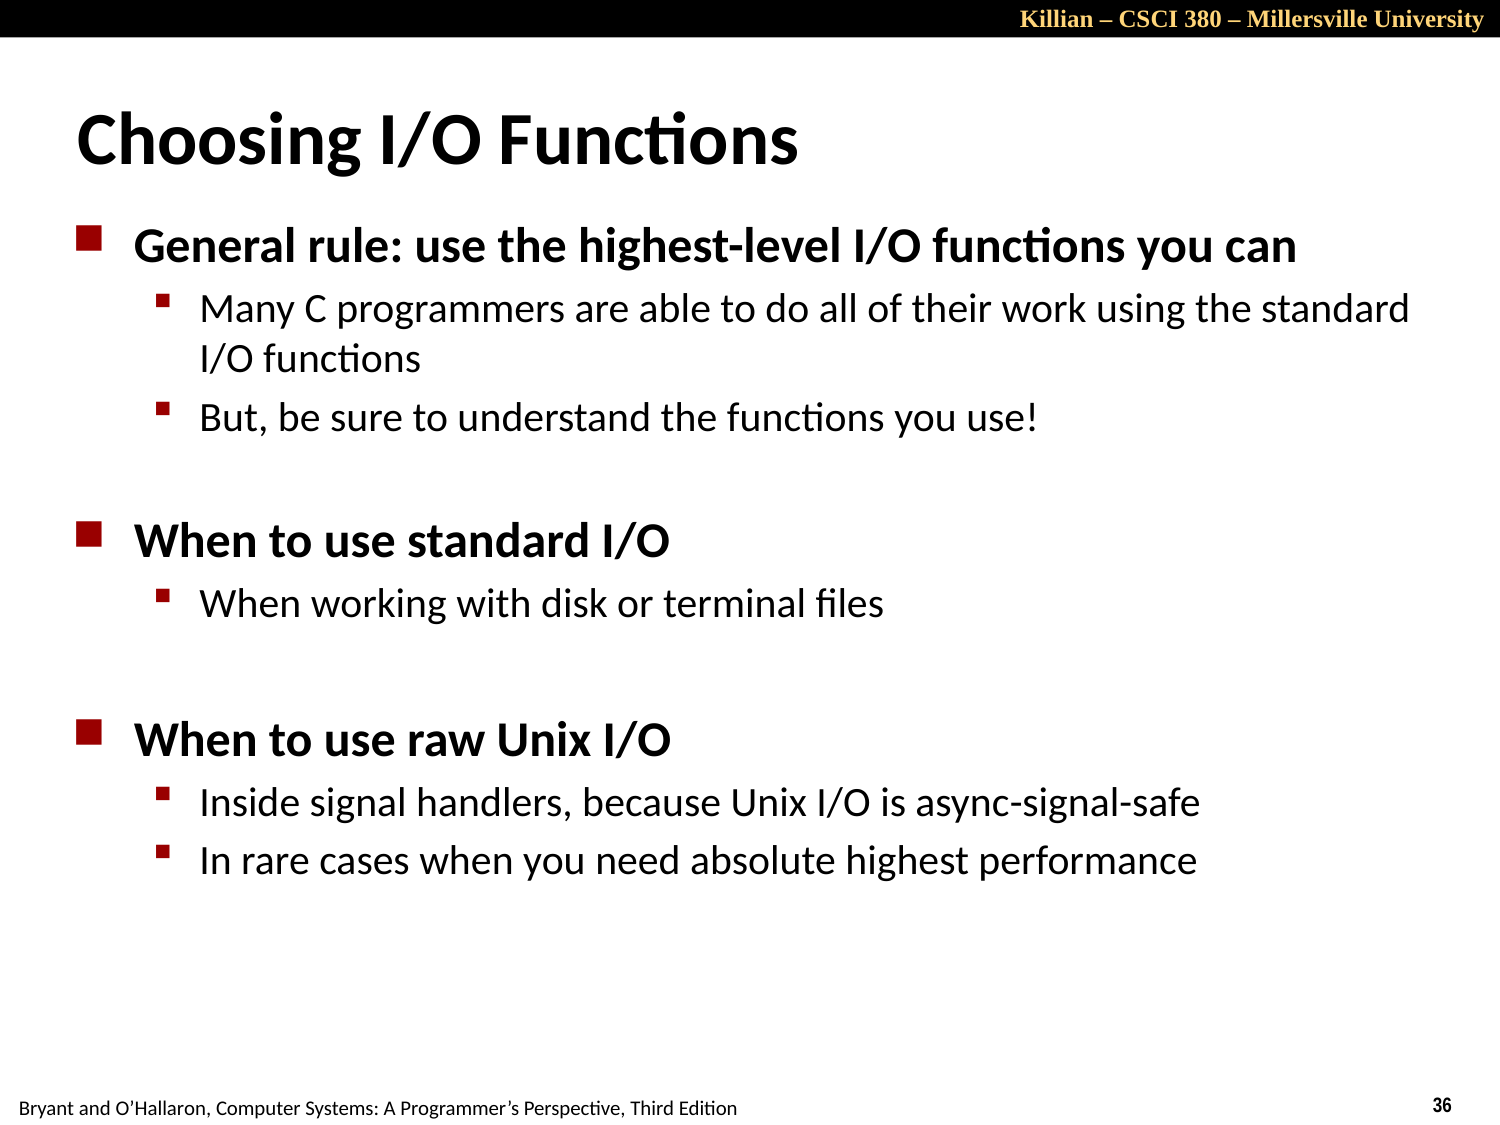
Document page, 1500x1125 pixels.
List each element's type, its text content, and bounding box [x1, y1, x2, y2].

list General rule: use the highest-level I/O functions you can Many C programmers are able to do all of their work using the standard I/O functions But, be sure to understand the functions you use! When to use standard I/O When working with disk or terminal files When to use raw Unix I/O Inside signal handlers, because Unix I/O is async-signal-safe In rare cases when you need absolute highest performance [62, 205, 1453, 1063]
title Choosing I/O Functions [62, 87, 1192, 182]
